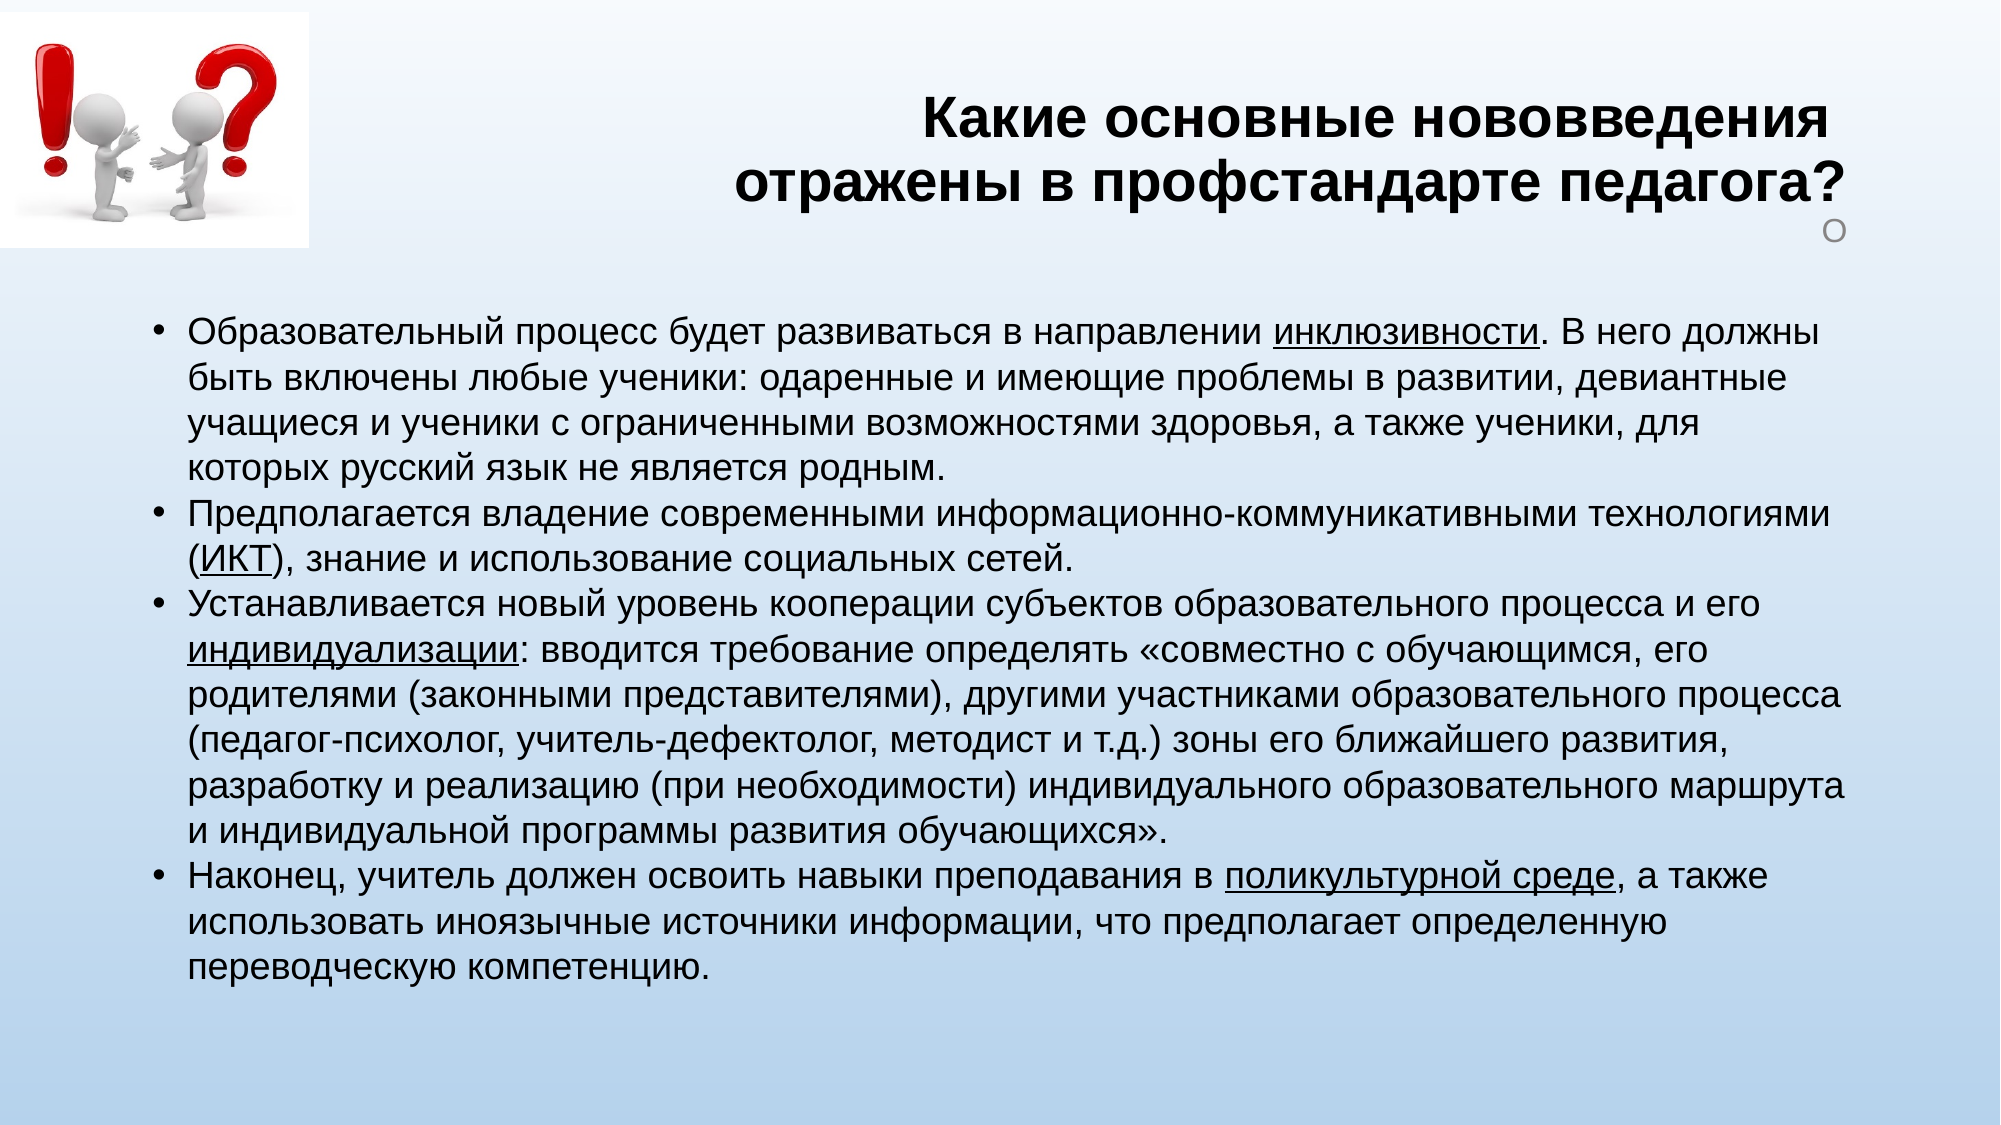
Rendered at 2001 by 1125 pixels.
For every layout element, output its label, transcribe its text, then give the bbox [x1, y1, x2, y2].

list Образовательный процесс будет развиваться в направлении инклюзивности. В него должны быть включены любые ученики: одаренные и имеющие проблемы в развитии, девиантные учащиеся и ученики с ограниченными возможностями здоровья, а также ученики, для которых русский язык не является родным. Предполагается владение современными информационно-коммуникативными технологиями (ИКТ), знание и использование социальных сетей. Устанавливается новый уровень кооперации субъектов образовательного процесса и его индивидуализации: вводится требование определять «совместно с обучающимся, его родителями (законными представителями), другими участниками образовательного процесса (педагог-психолог, учитель-дефектолог, методист и т.д.) зоны его ближайшего развития, разработку и реализацию (при необходимости) индивидуального образовательного маршрута и индивидуальной программы развития обучающихся». Наконец, учитель должен освоить навыки преподавания в поликультурной среде, а также использовать иноязычные источники информации, что предполагает определенную переводческую компетенцию. [137, 299, 1863, 1014]
title Какие основные нововведения отражены в профстандарте педагога? О [137, 59, 1863, 278]
picture [0, 12, 309, 248]
